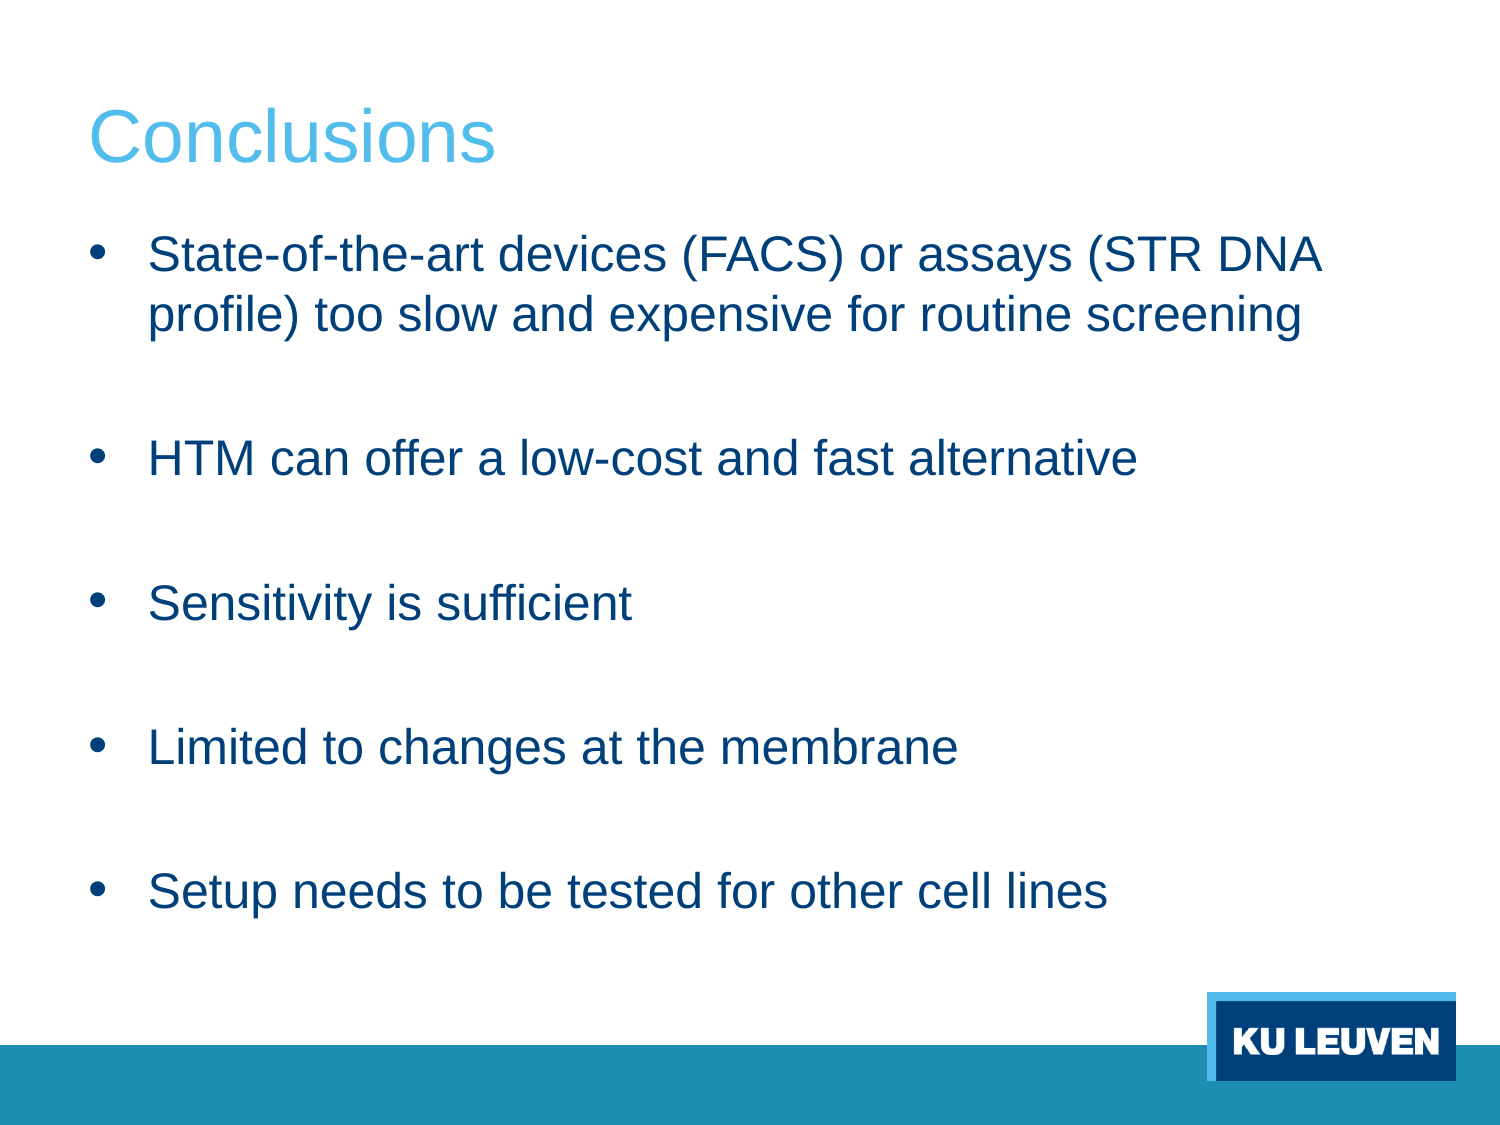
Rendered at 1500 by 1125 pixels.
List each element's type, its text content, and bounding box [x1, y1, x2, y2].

list State-of-the-art devices (FACS) or assays (STR DNA profile) too slow and expensive for routine screening HTM can offer a low-cost and fast alternative Sensitivity is sufficient Limited to changes at the membrane Setup needs to be tested for other cell lines [88, 221, 1456, 948]
picture [1207, 992, 1456, 1081]
title Conclusions [88, 29, 1456, 178]
